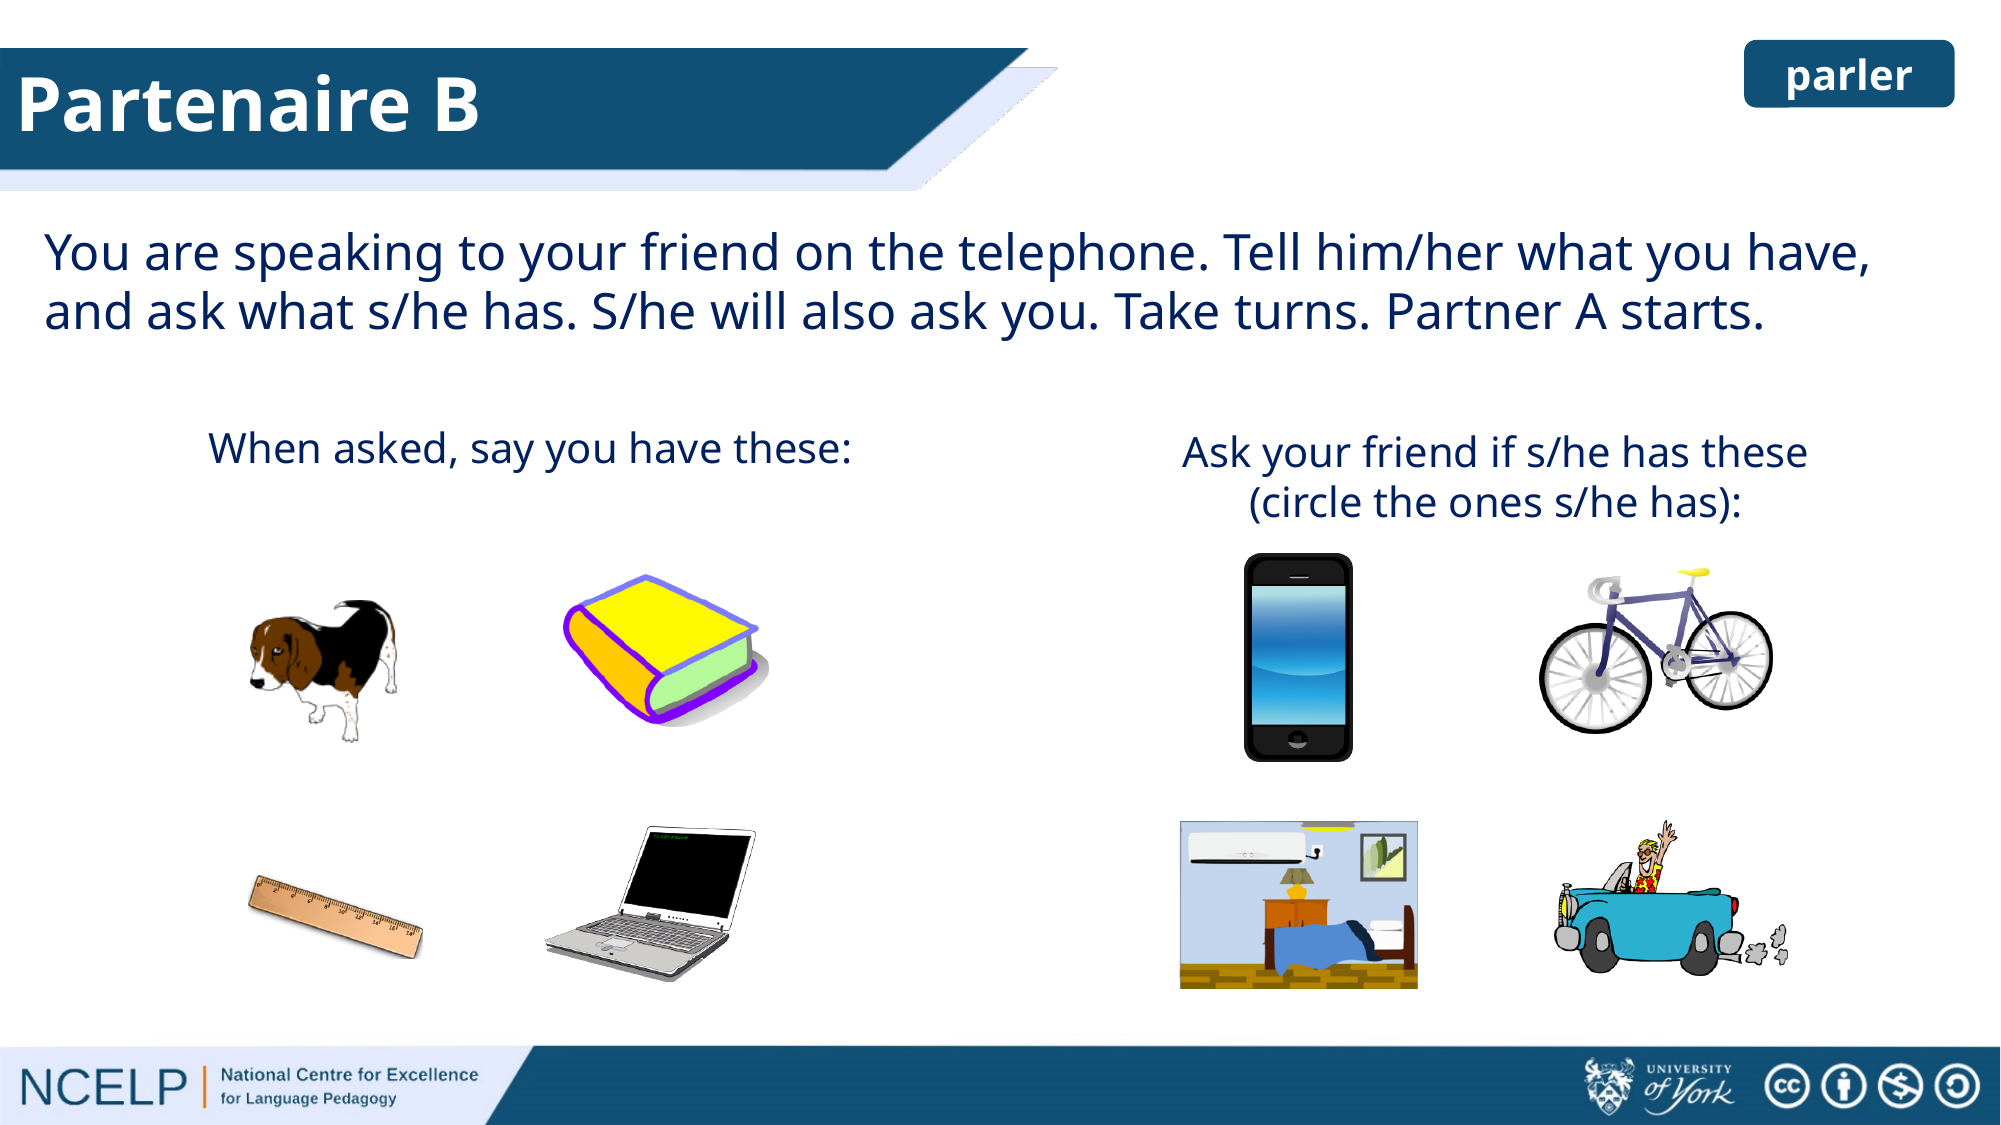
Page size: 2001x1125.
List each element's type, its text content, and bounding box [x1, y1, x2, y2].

text_box When asked, say you have these: [156, 414, 905, 480]
text_box parler [1744, 39, 1955, 108]
text_box You are speaking to your friend on the telephone. Tell him/her what you have, and ask what s/he has. S/he will also ask you. Take turns. Partner A starts. [29, 212, 1954, 348]
text_box Ask your friend if s/he has these (circle the ones s/he has): [1121, 418, 1870, 534]
picture [0, 0, 2001, 1125]
